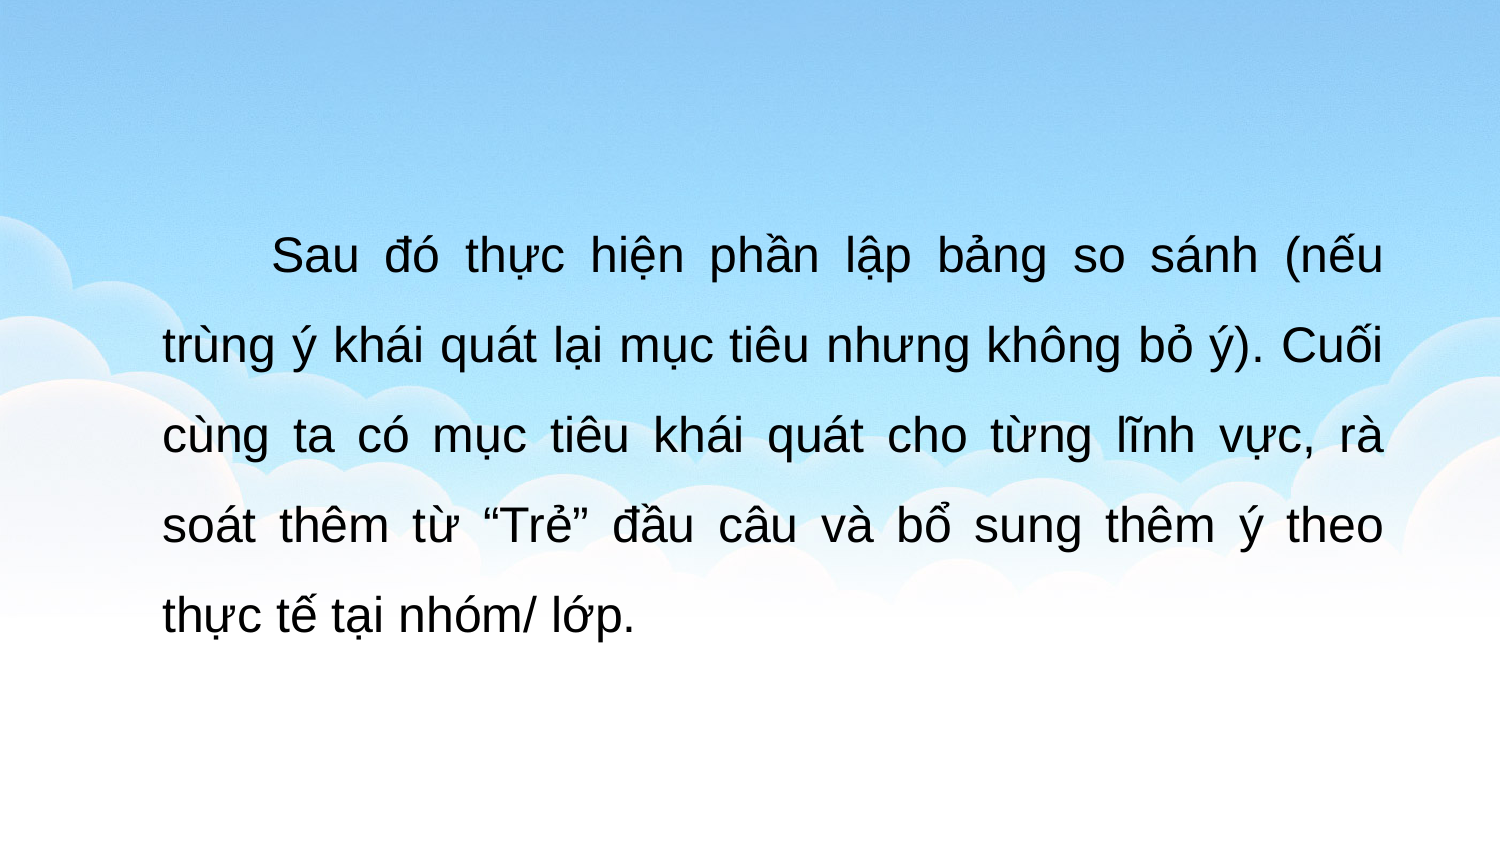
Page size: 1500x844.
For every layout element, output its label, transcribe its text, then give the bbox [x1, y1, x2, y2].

text_box Sau đó thực hiện phần lập bảng so sánh (nếu trùng ý khái quát lại mục tiêu nhưng không bỏ ý). Cuối cùng ta có mục tiêu khái quát cho từng lĩnh vực, rà soát thêm từ “Trẻ” đầu câu và bổ sung thêm ý theo thực tế tại nhóm/ lớp. [147, 185, 1400, 651]
picture [0, 0, 1500, 844]
